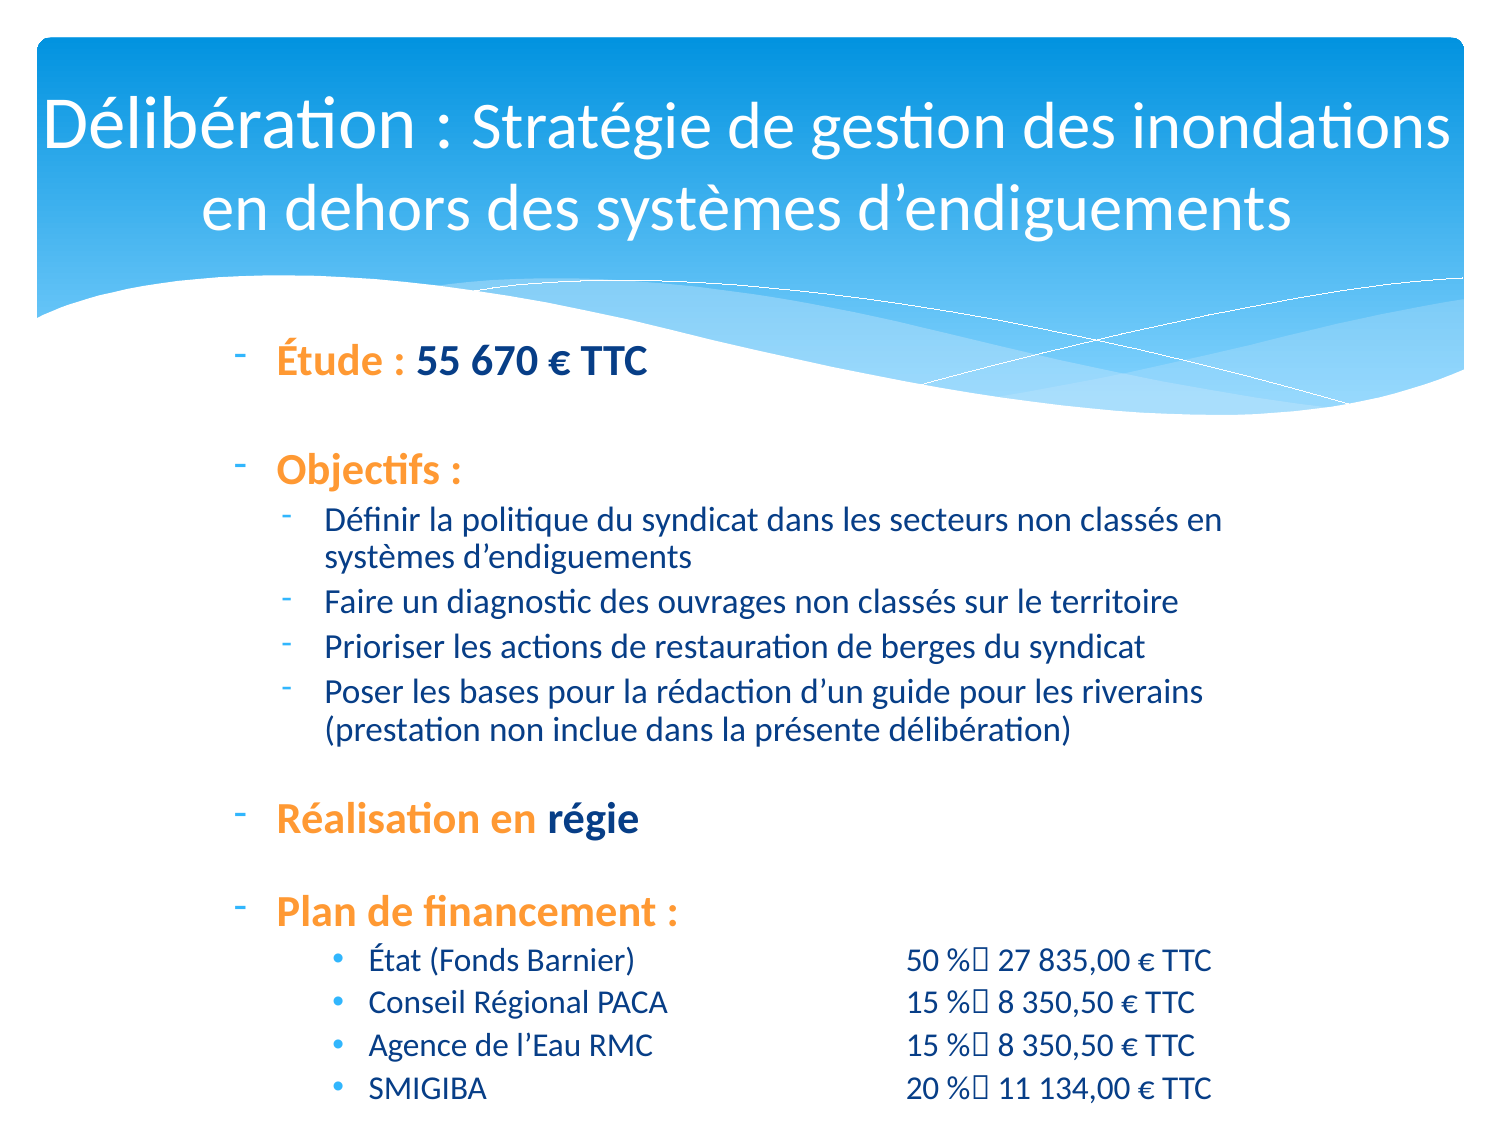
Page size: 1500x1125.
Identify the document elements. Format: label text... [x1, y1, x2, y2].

title Délibération : Stratégie de gestion des inondations en dehors des systèmes d’endiguements [17, 55, 1477, 261]
list Étude : 55 670 € TTC Objectifs : Définir la politique du syndicat dans les secteurs non classés en systèmes d’endiguements Faire un diagnostic des ouvrages non classés sur le territoire Prioriser les actions de restauration de berges du syndicat Poser les bases pour la rédaction d’un guide pour les riverains (prestation non inclue dans la présente délibération) Réalisation en régie Plan de financement : État (Fonds Barnier) 50 %  27 835,00 € TTC Conseil Régional PACA 15 %  8 350,50 € TTC Agence de l’Eau RMC 15 %  8 350,50 € TTC SMIGIBA 20 %  11 134,00 € TTC [218, 312, 1371, 1125]
